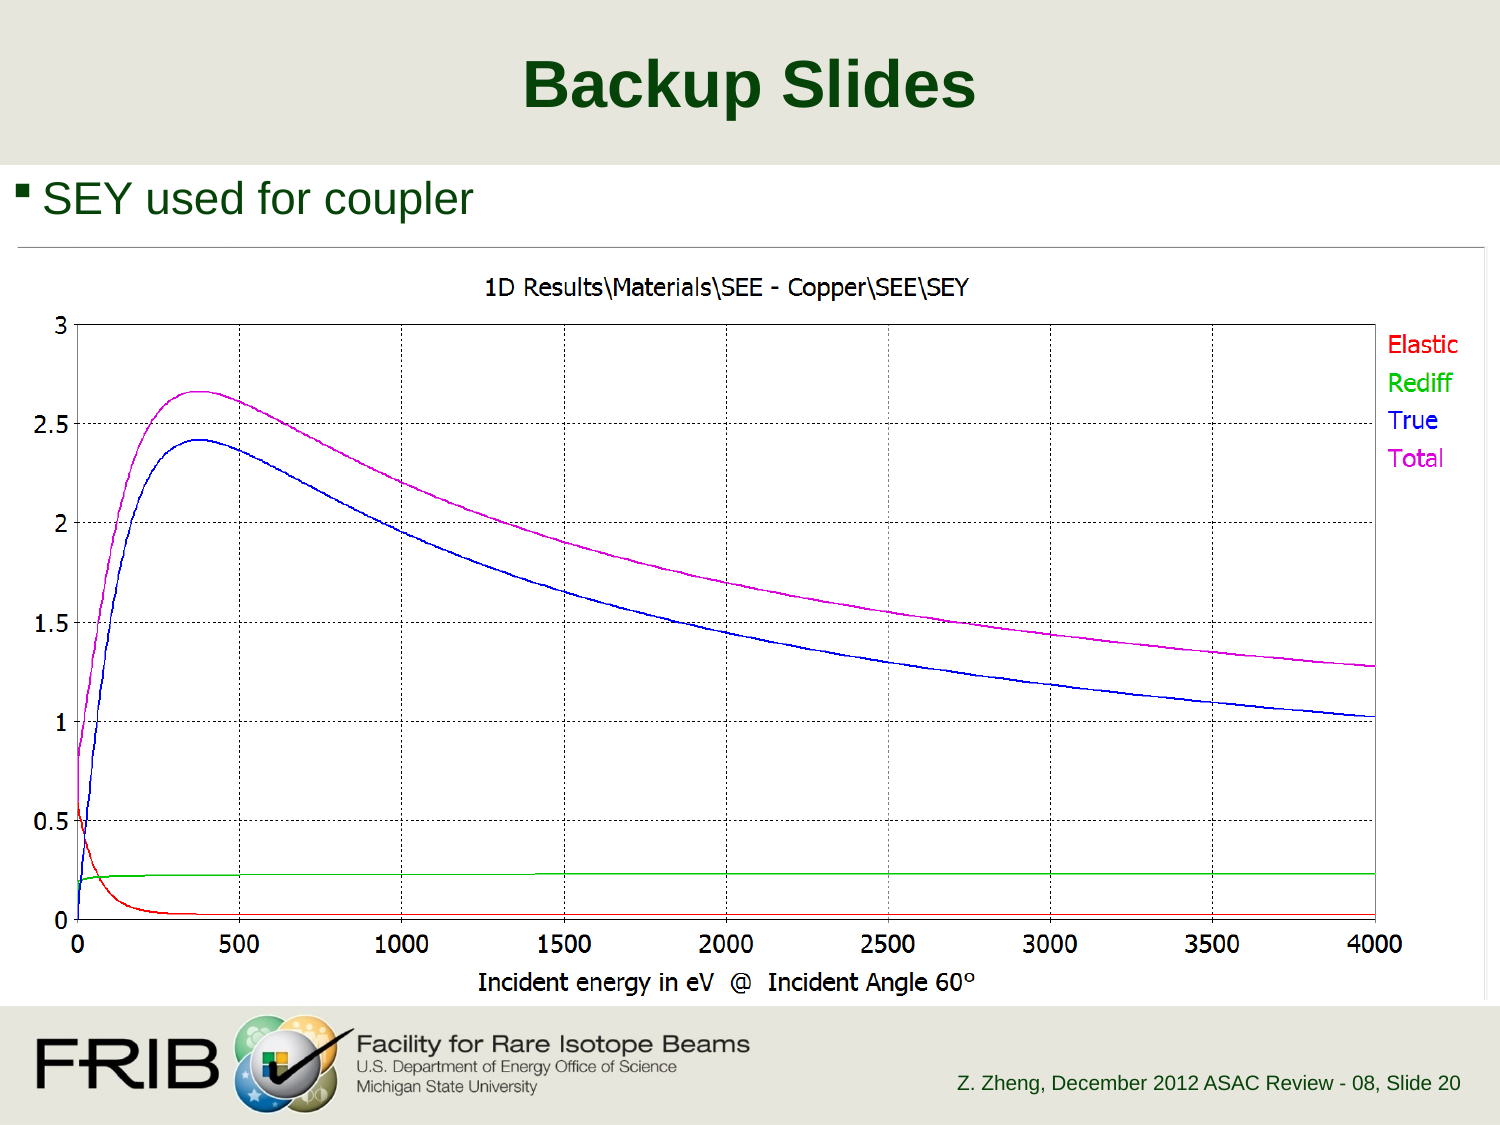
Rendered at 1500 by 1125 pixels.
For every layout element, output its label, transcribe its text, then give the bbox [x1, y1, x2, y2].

picture [0, 1006, 1500, 1125]
picture [17, 245, 1488, 1001]
picture [0, 0, 1500, 165]
list SEY used for coupler [12, 174, 1488, 250]
footer Z. Zheng, December 2012 ASAC Review - 08 [679, 1042, 1374, 1103]
title Backup Slides [11, 46, 1489, 128]
slide_number , Slide 20 [1374, 1042, 1500, 1103]
